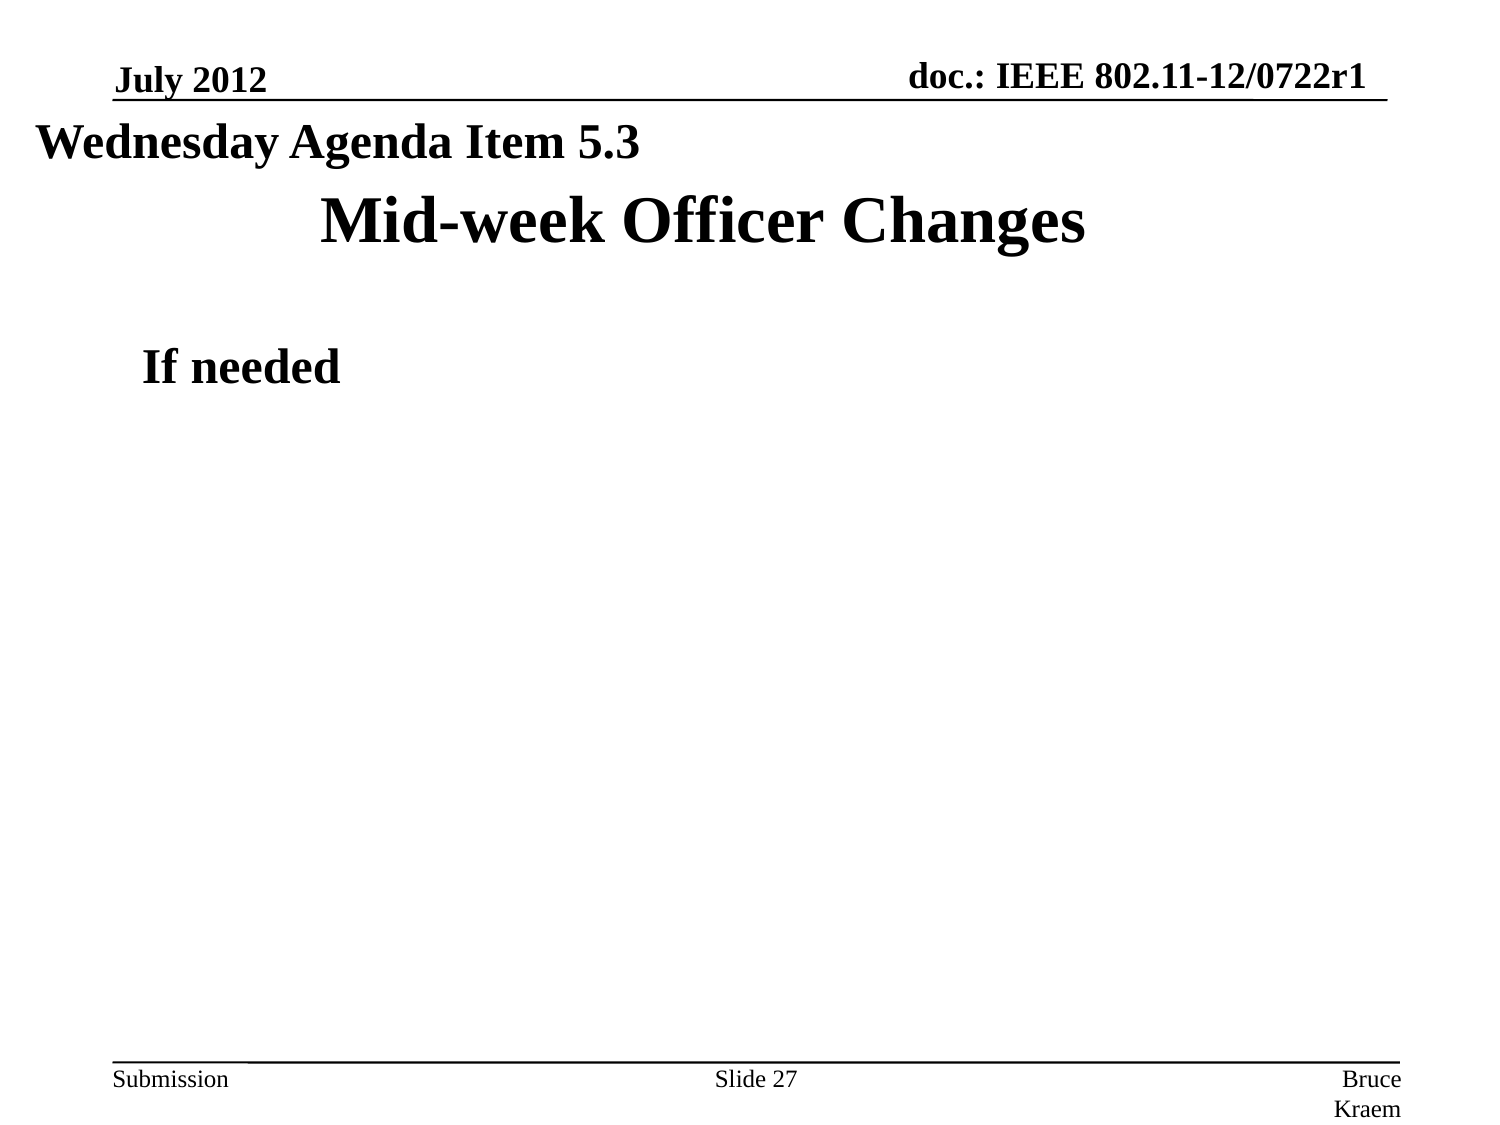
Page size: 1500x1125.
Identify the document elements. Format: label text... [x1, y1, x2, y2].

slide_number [114, 54, 366, 100]
slide_number Slide 27 [714, 1062, 798, 1093]
text_box Wednesday Agenda Item 5.3 [19, 101, 656, 176]
text_box If needed [126, 326, 356, 401]
text_box Mid-week Officer Changes [305, 168, 1102, 263]
footer Bruce Kraemer, Marvell [1325, 1062, 1402, 1093]
